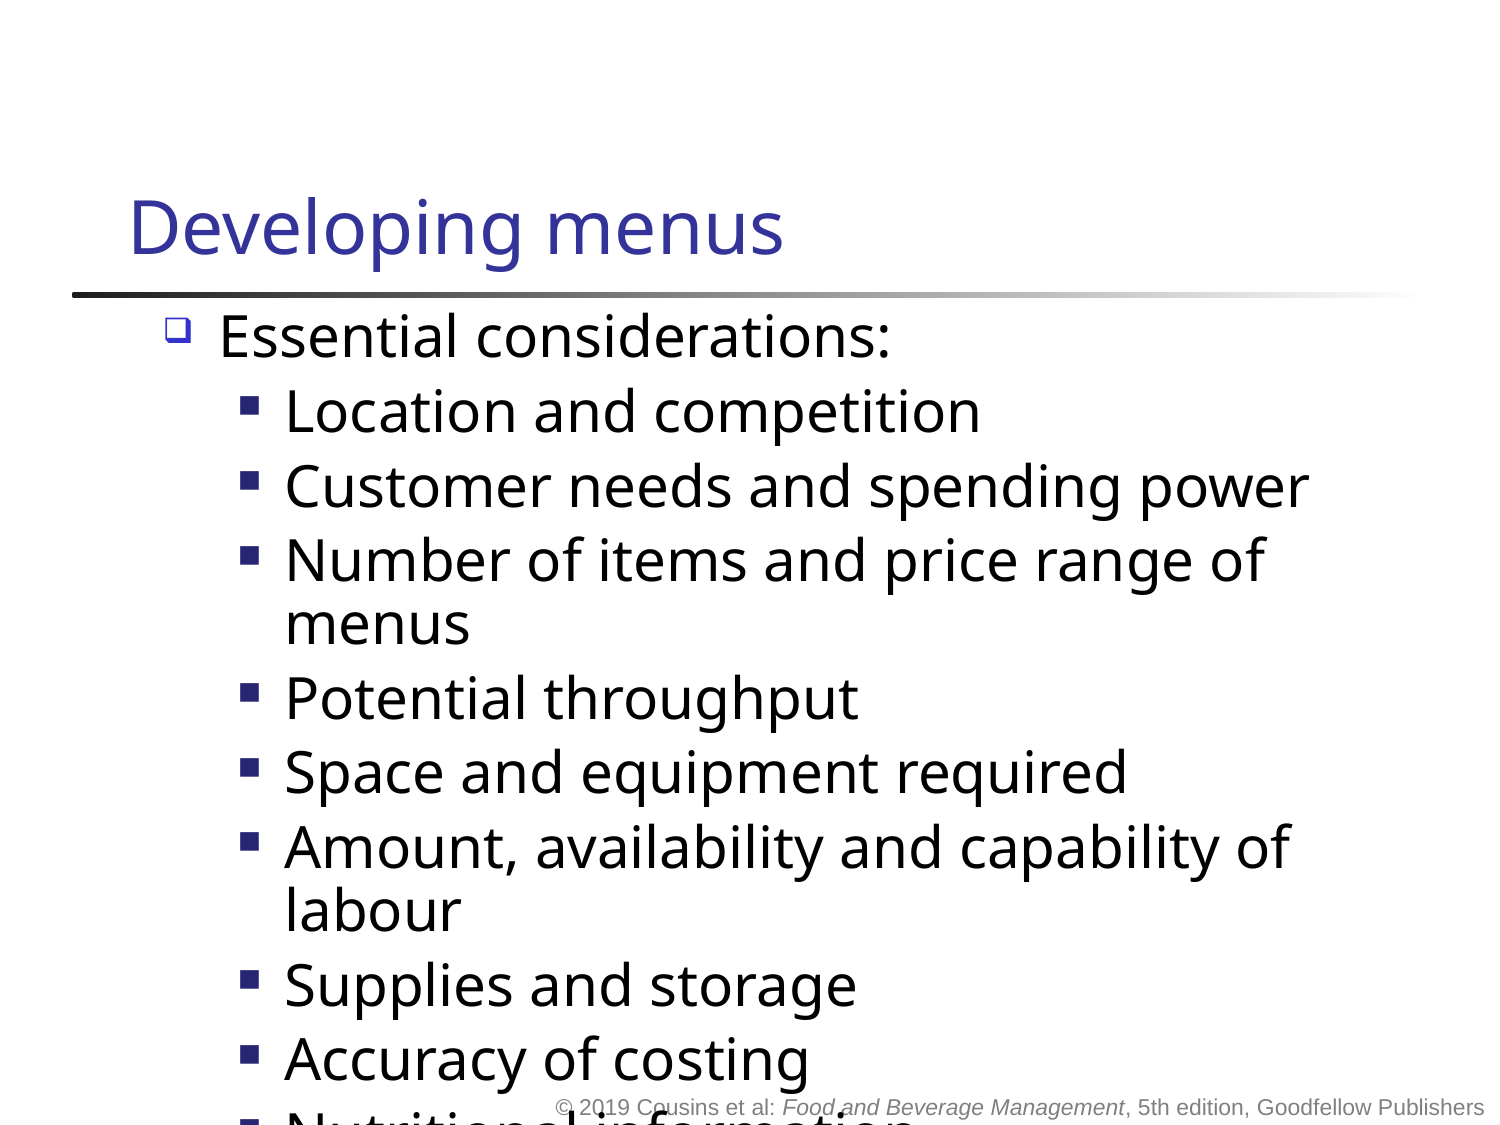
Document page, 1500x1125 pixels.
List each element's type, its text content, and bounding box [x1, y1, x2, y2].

list Essential considerations: Location and competition Customer needs and spending power Number of items and price range of menus Potential throughput Space and equipment required Amount, availability and capability of labour Supplies and storage Accuracy of costing Nutritional information [147, 299, 1469, 1071]
title Developing menus [112, 90, 1391, 278]
